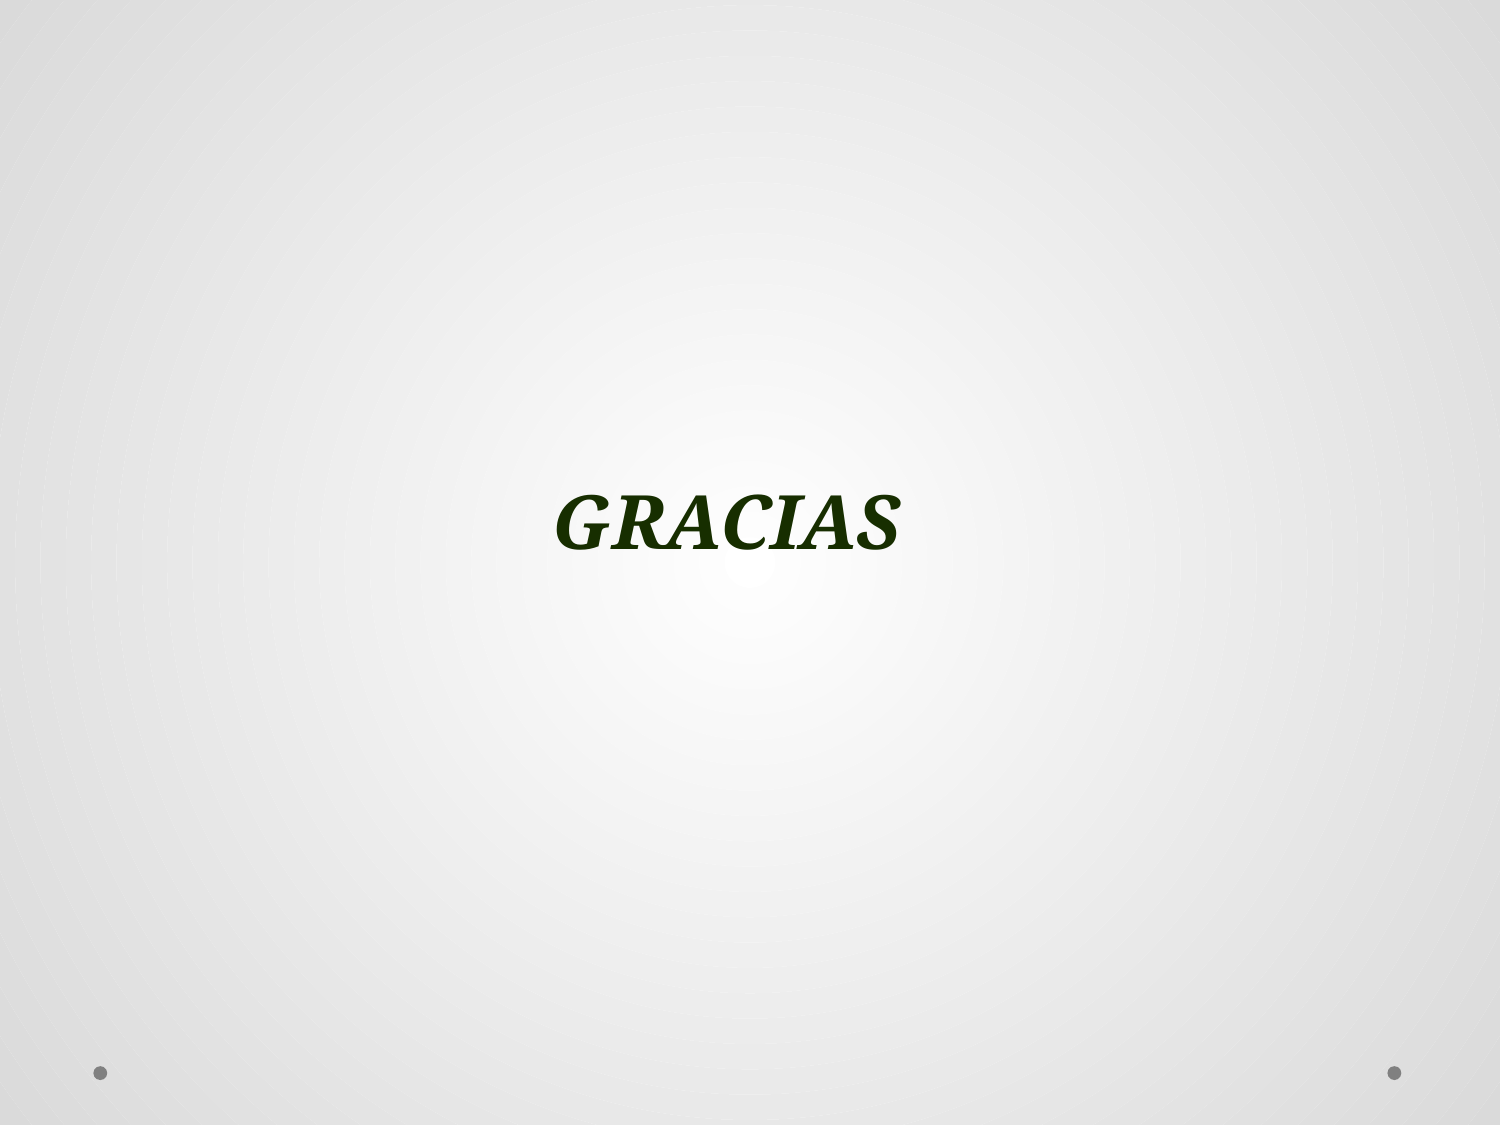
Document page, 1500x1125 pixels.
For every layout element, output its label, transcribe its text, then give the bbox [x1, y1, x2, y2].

title GRACIAS [537, 444, 978, 572]
